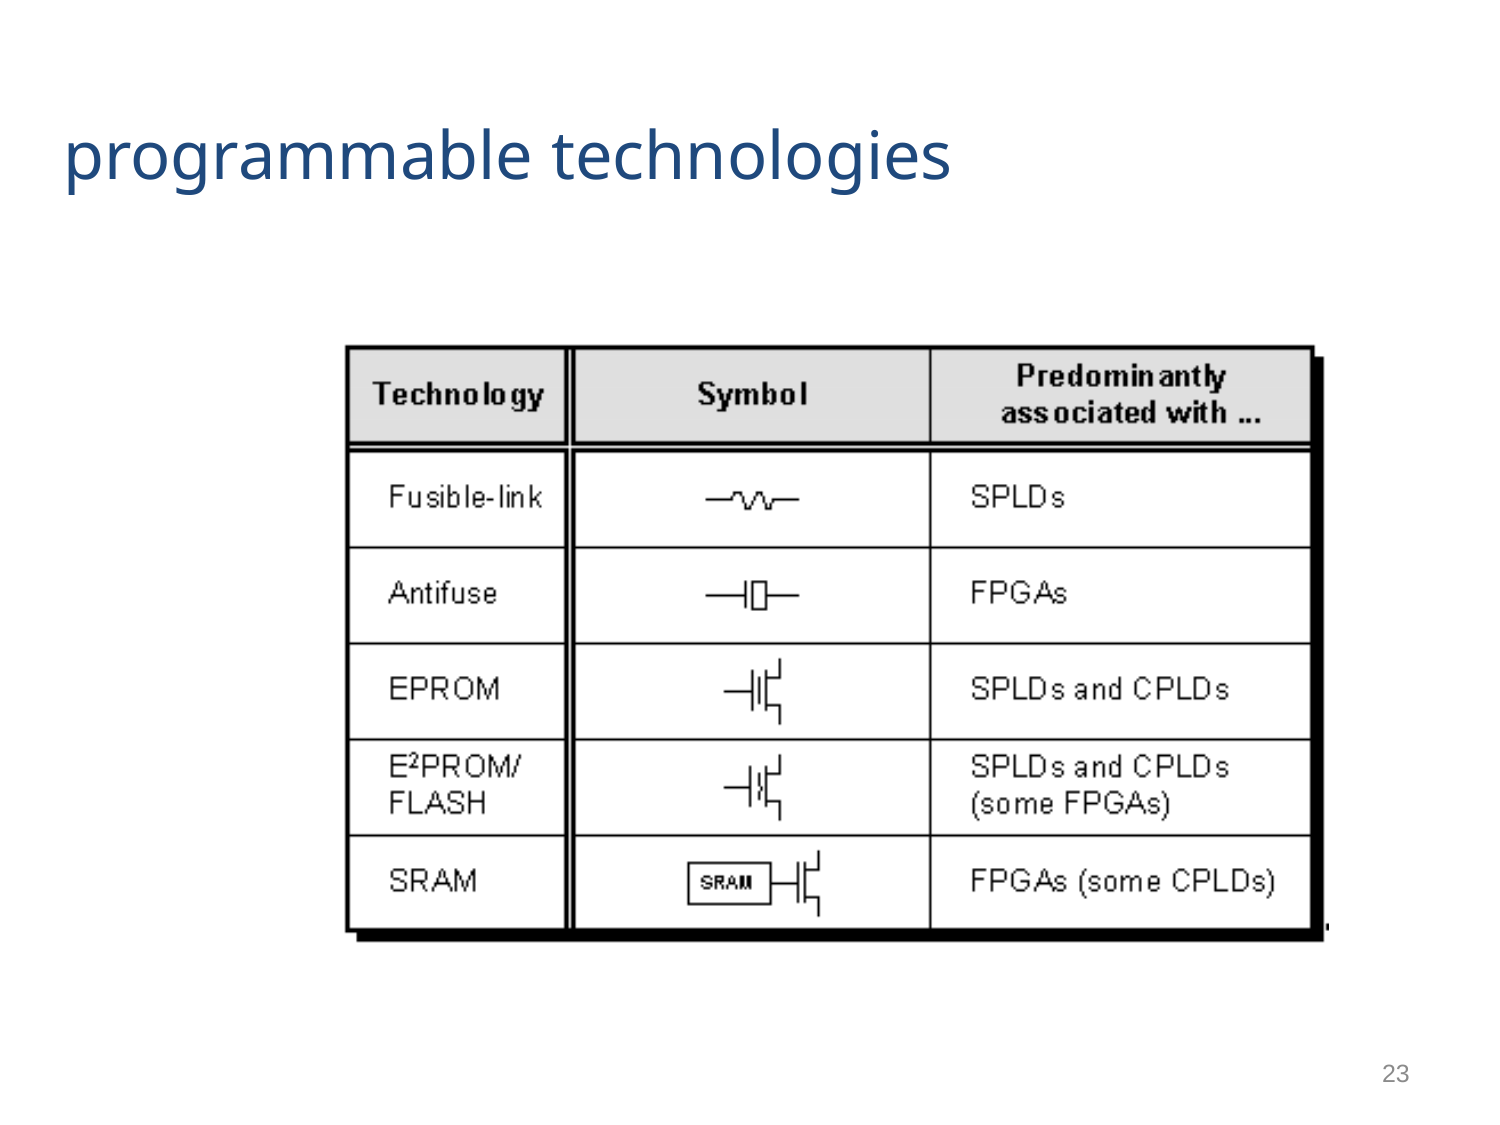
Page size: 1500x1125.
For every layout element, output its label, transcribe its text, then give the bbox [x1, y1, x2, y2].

picture [339, 339, 1330, 947]
text_box programmable technologies [48, 105, 969, 201]
slide_number 23 [1074, 1042, 1425, 1103]
